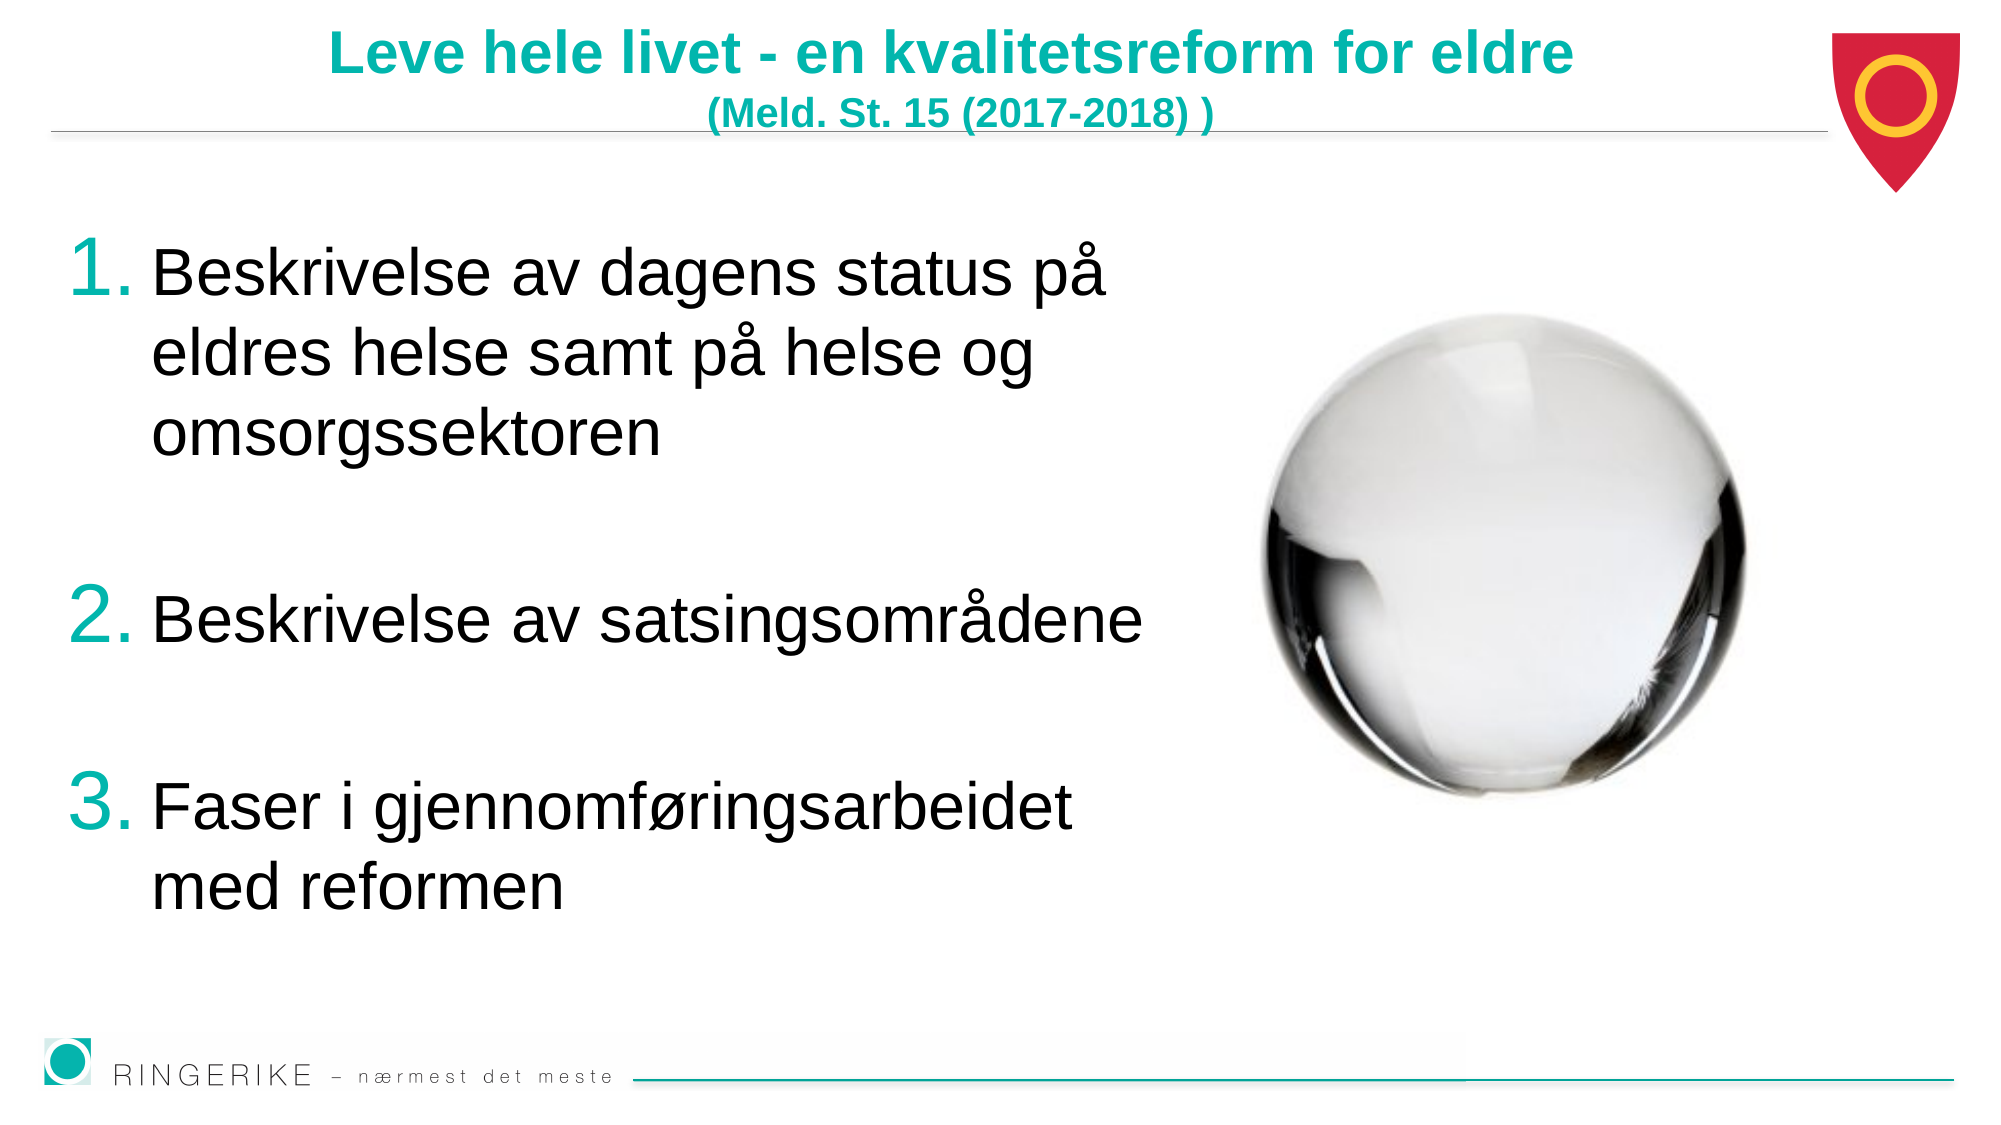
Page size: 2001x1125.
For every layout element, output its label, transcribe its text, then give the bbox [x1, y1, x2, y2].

picture [1828, 33, 1964, 199]
picture [38, 1032, 1466, 1091]
picture [1186, 296, 1802, 810]
title Leve hele livet - en kvalitetsreform for eldre (Meld. St. 15 (2017-2018) ) [312, 19, 1610, 130]
list Beskrivelse av dagens status på eldres helse samt på helse og omsorgssektoren Beskrivelse av satsingsområdene Faser i gjennomføringsarbeidet med reformen [52, 221, 1187, 1018]
